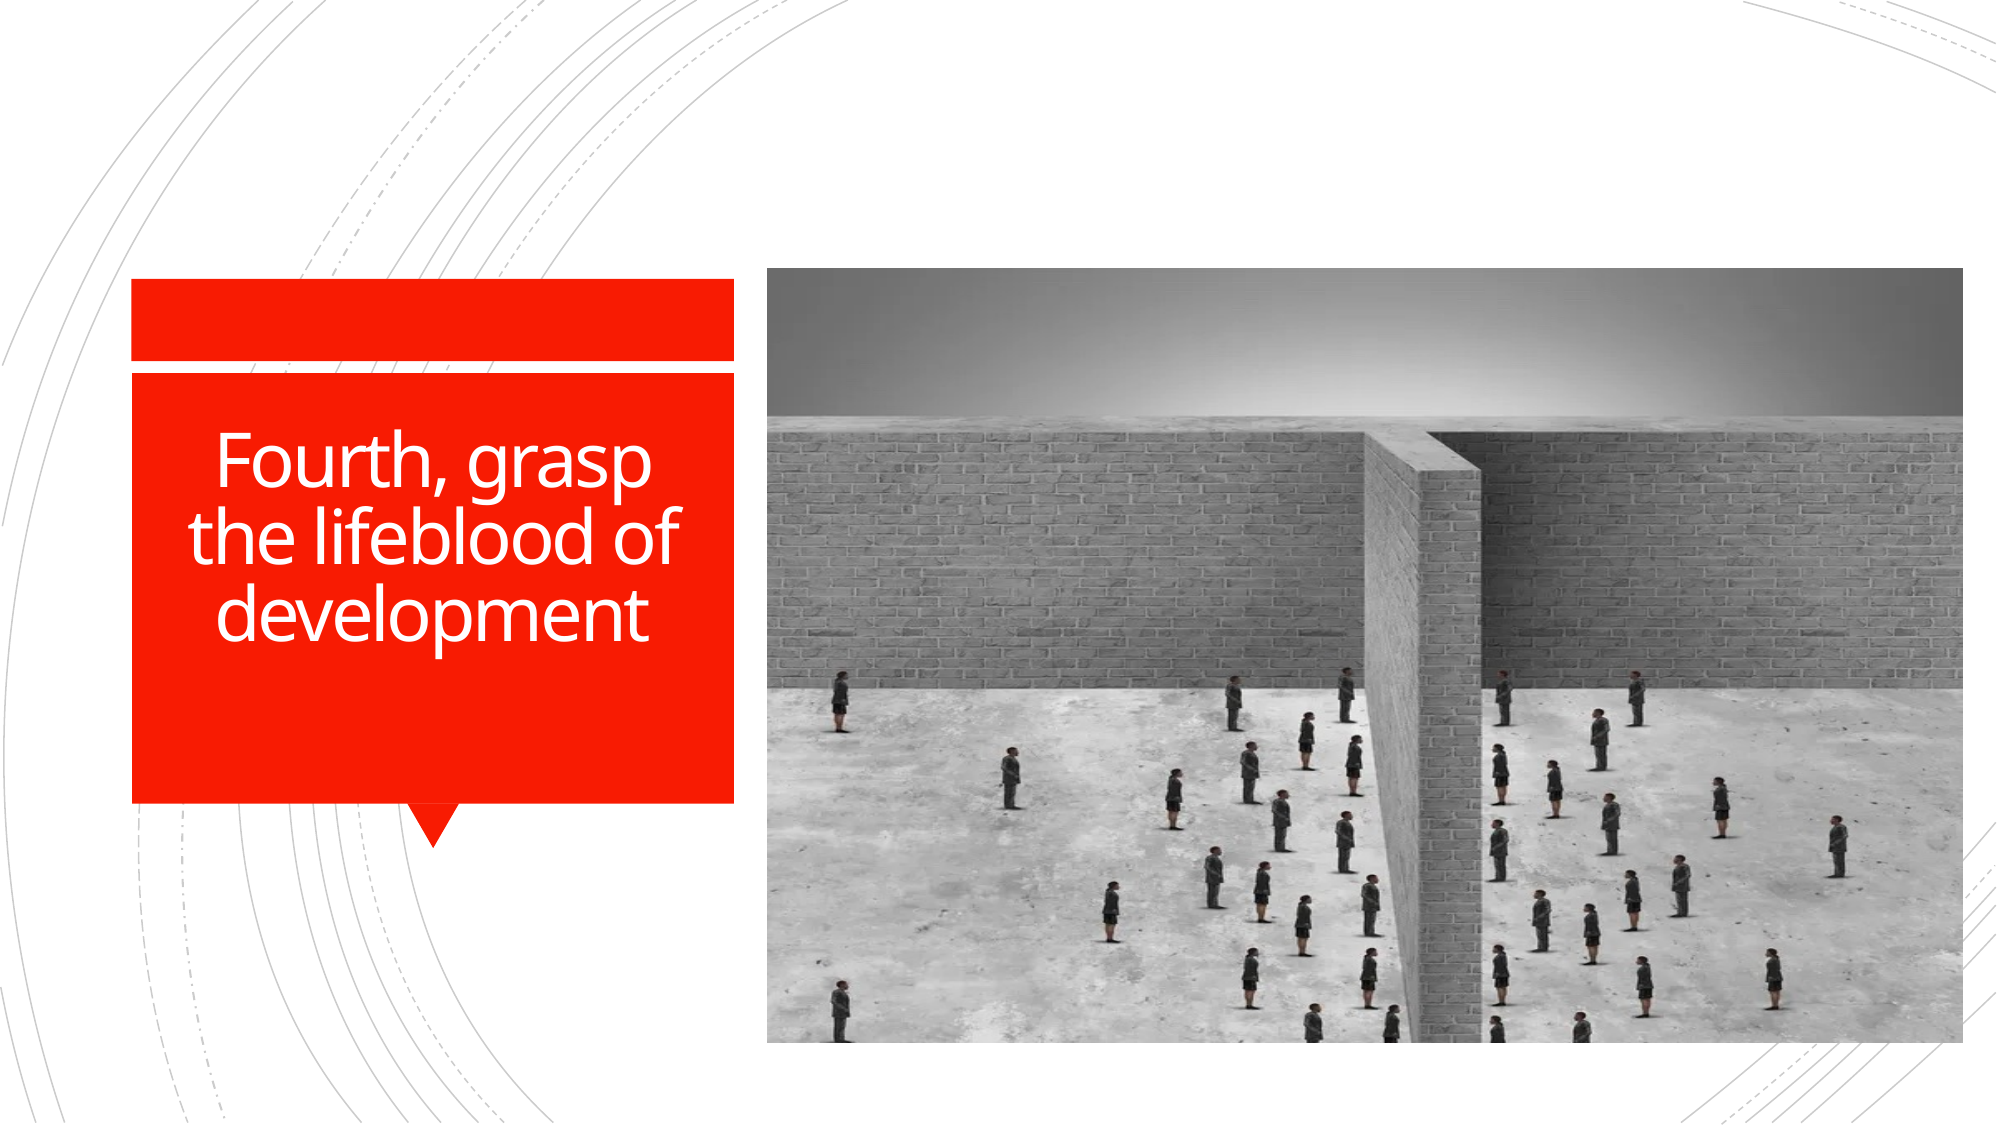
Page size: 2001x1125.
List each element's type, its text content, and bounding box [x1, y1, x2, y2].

picture [767, 267, 1963, 1044]
title Fourth, grasp the lifeblood of development [145, 385, 720, 789]
